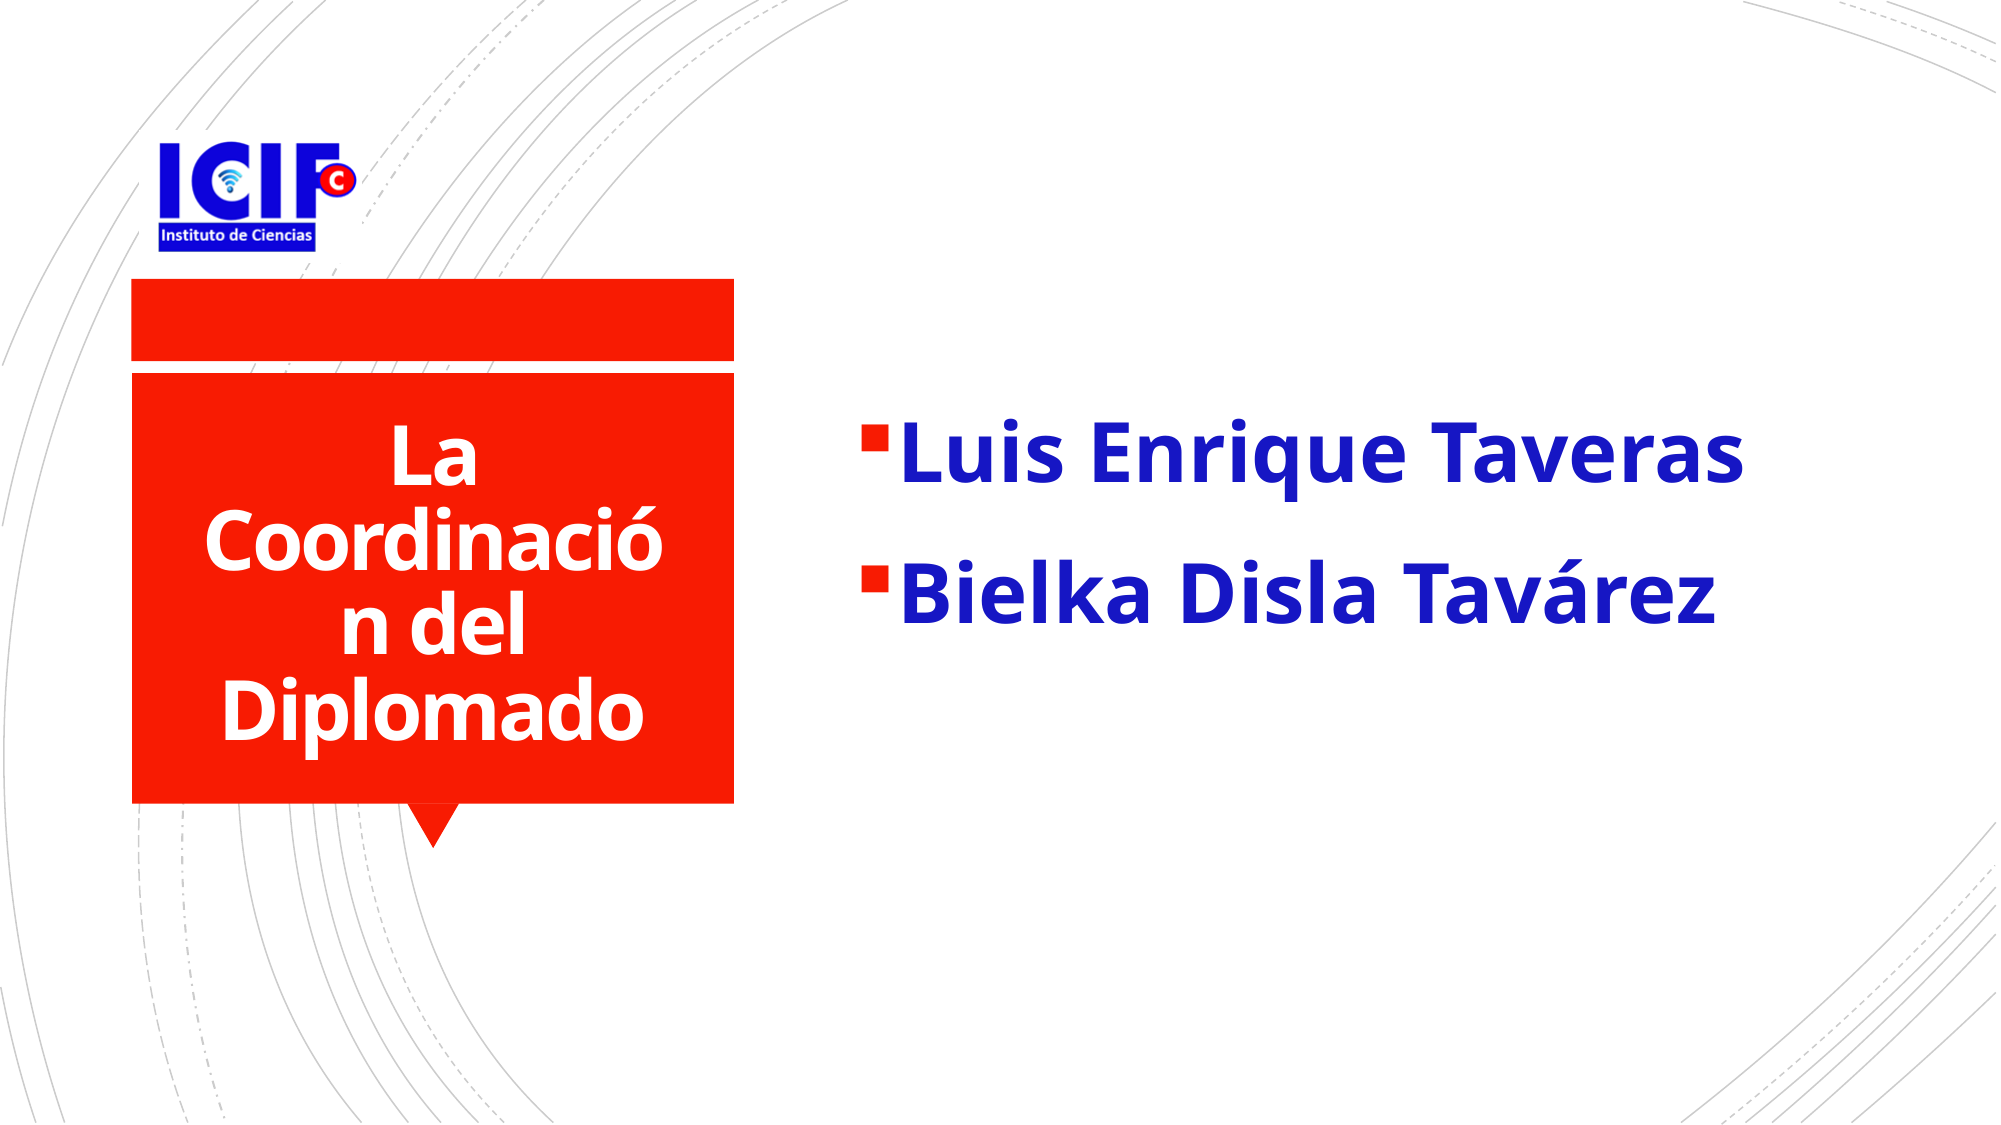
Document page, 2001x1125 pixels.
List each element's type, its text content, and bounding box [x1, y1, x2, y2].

picture [138, 130, 362, 264]
title La Coordinación del Diplomado [145, 385, 720, 789]
list Luis Enrique Taveras Bielka Disla Tavárez [839, 131, 1871, 993]
